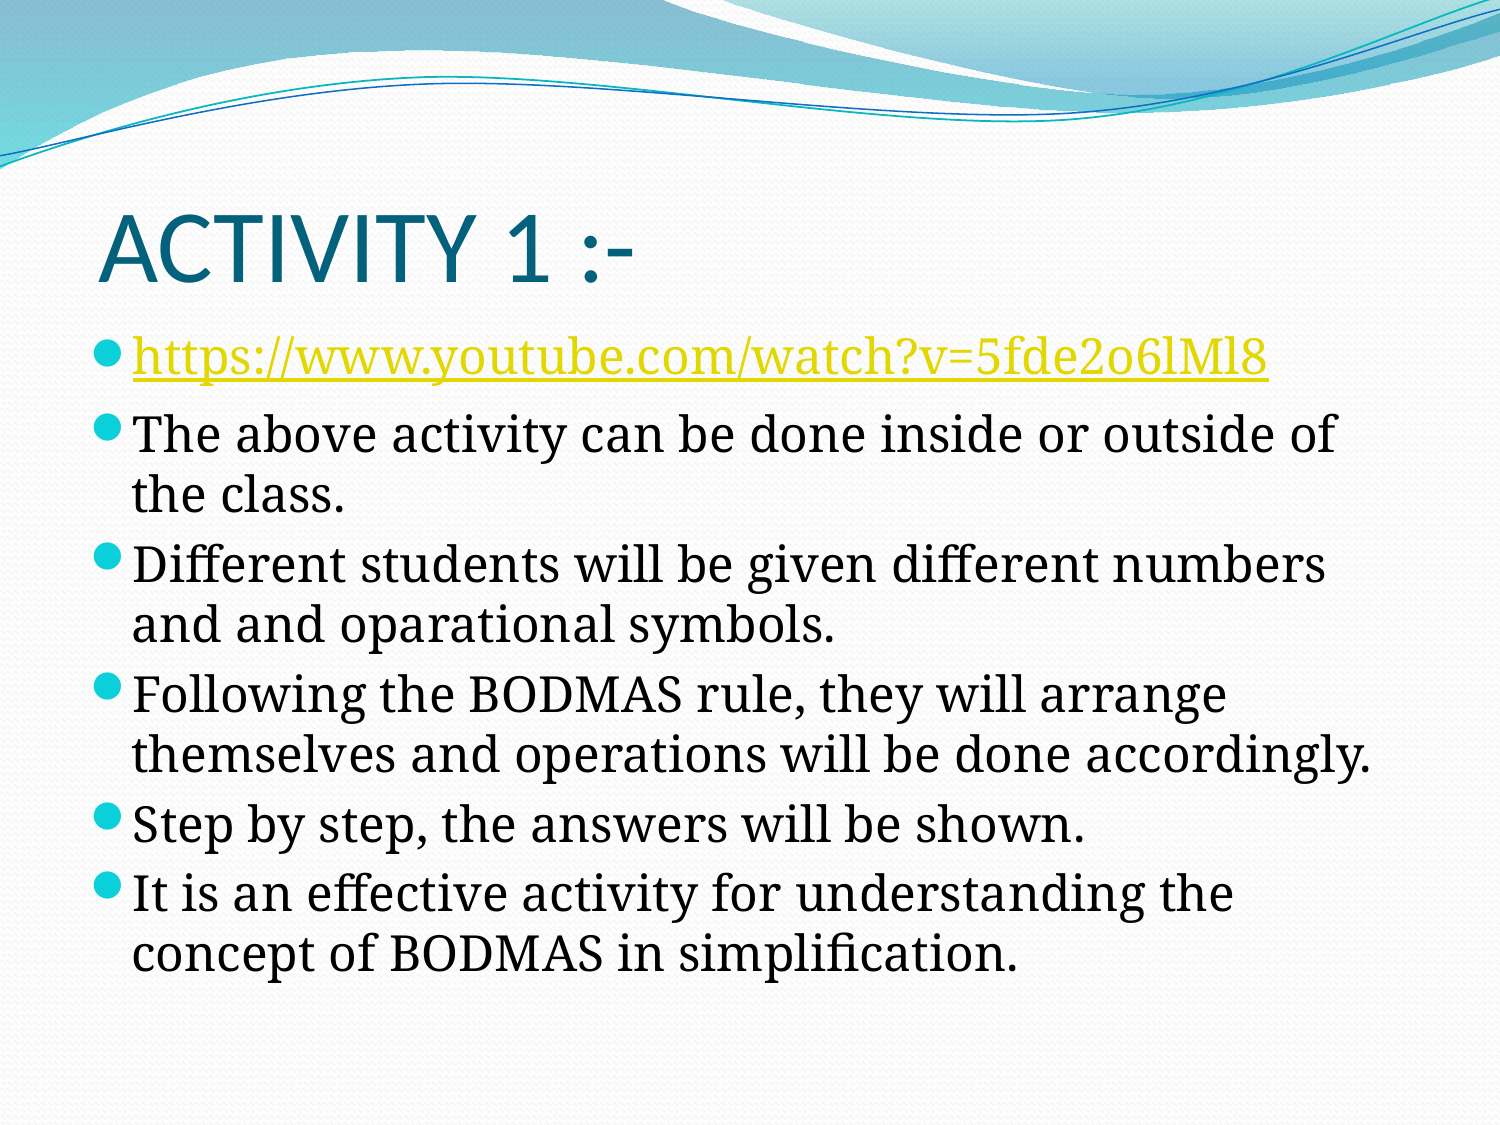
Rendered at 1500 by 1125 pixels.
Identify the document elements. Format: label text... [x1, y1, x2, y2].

title ACTIVITY 1 :- [75, 115, 1425, 303]
list https://www.youtube.com/watch?v=5fde2o6lMl8 The above activity can be done inside or outside of the class. Different students will be given different numbers and and oparational symbols. Following the BODMAS rule, they will arrange themselves and operations will be done accordingly. Step by step, the answers will be shown. It is an effective activity for understanding the concept of BODMAS in simplification. [75, 317, 1425, 1038]
